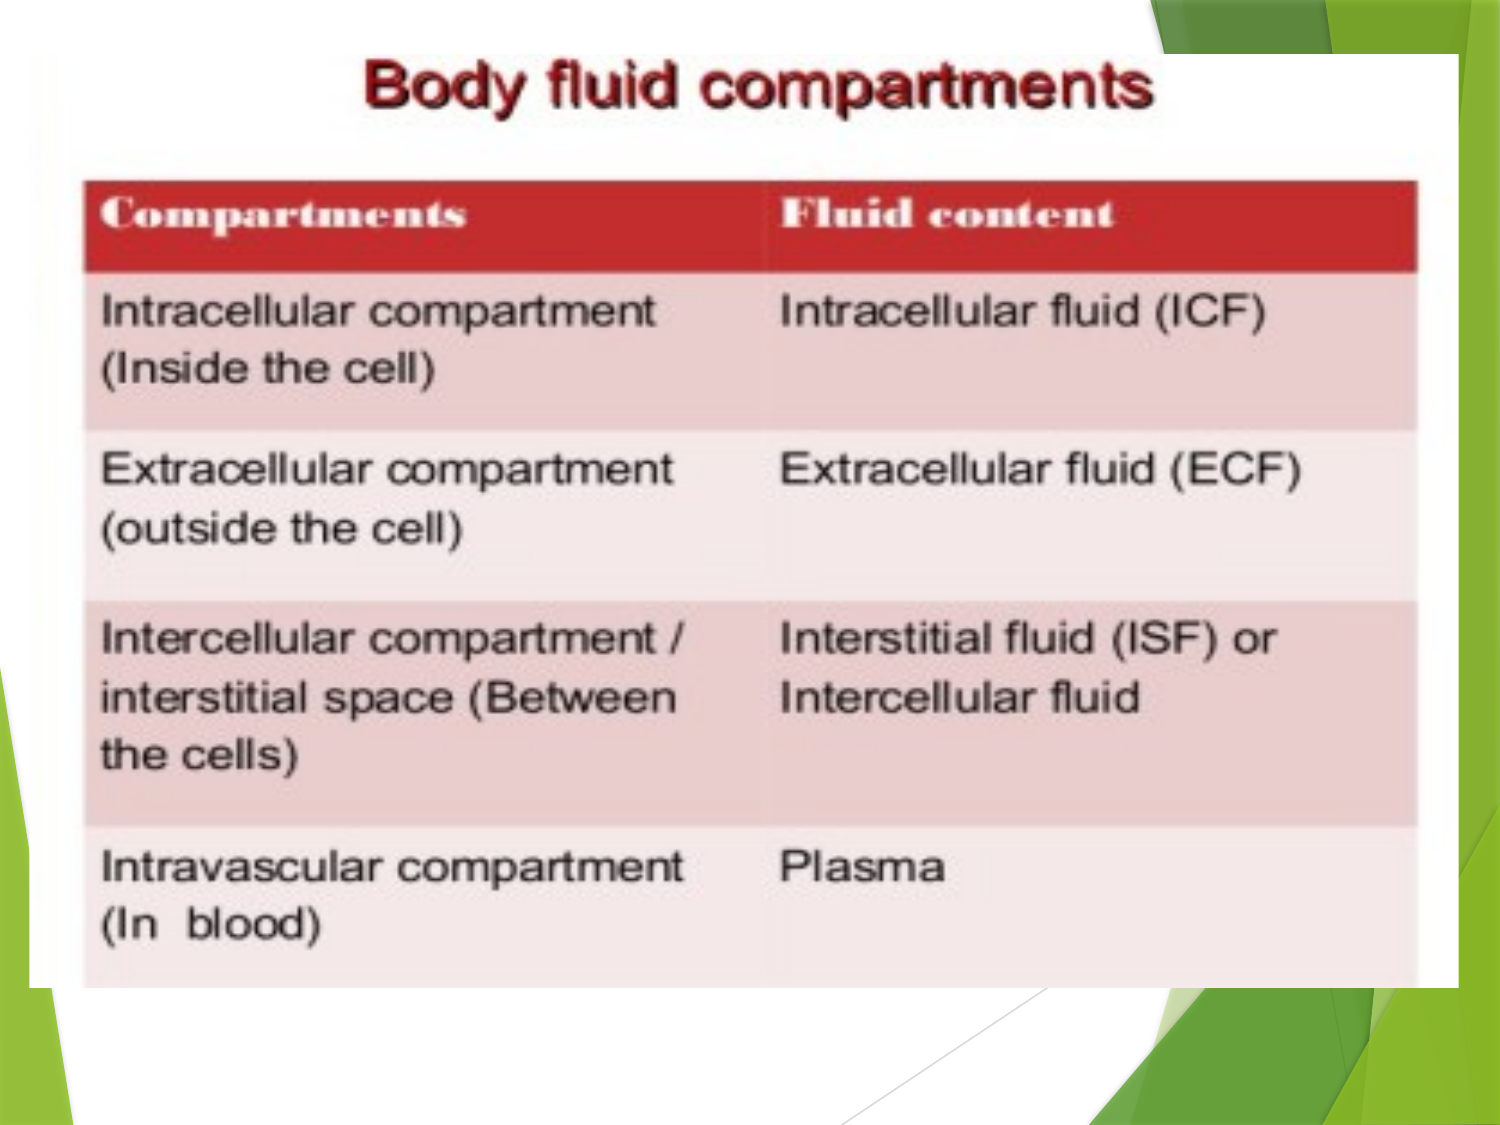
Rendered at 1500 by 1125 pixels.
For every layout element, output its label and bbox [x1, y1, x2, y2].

picture [28, 53, 1460, 989]
